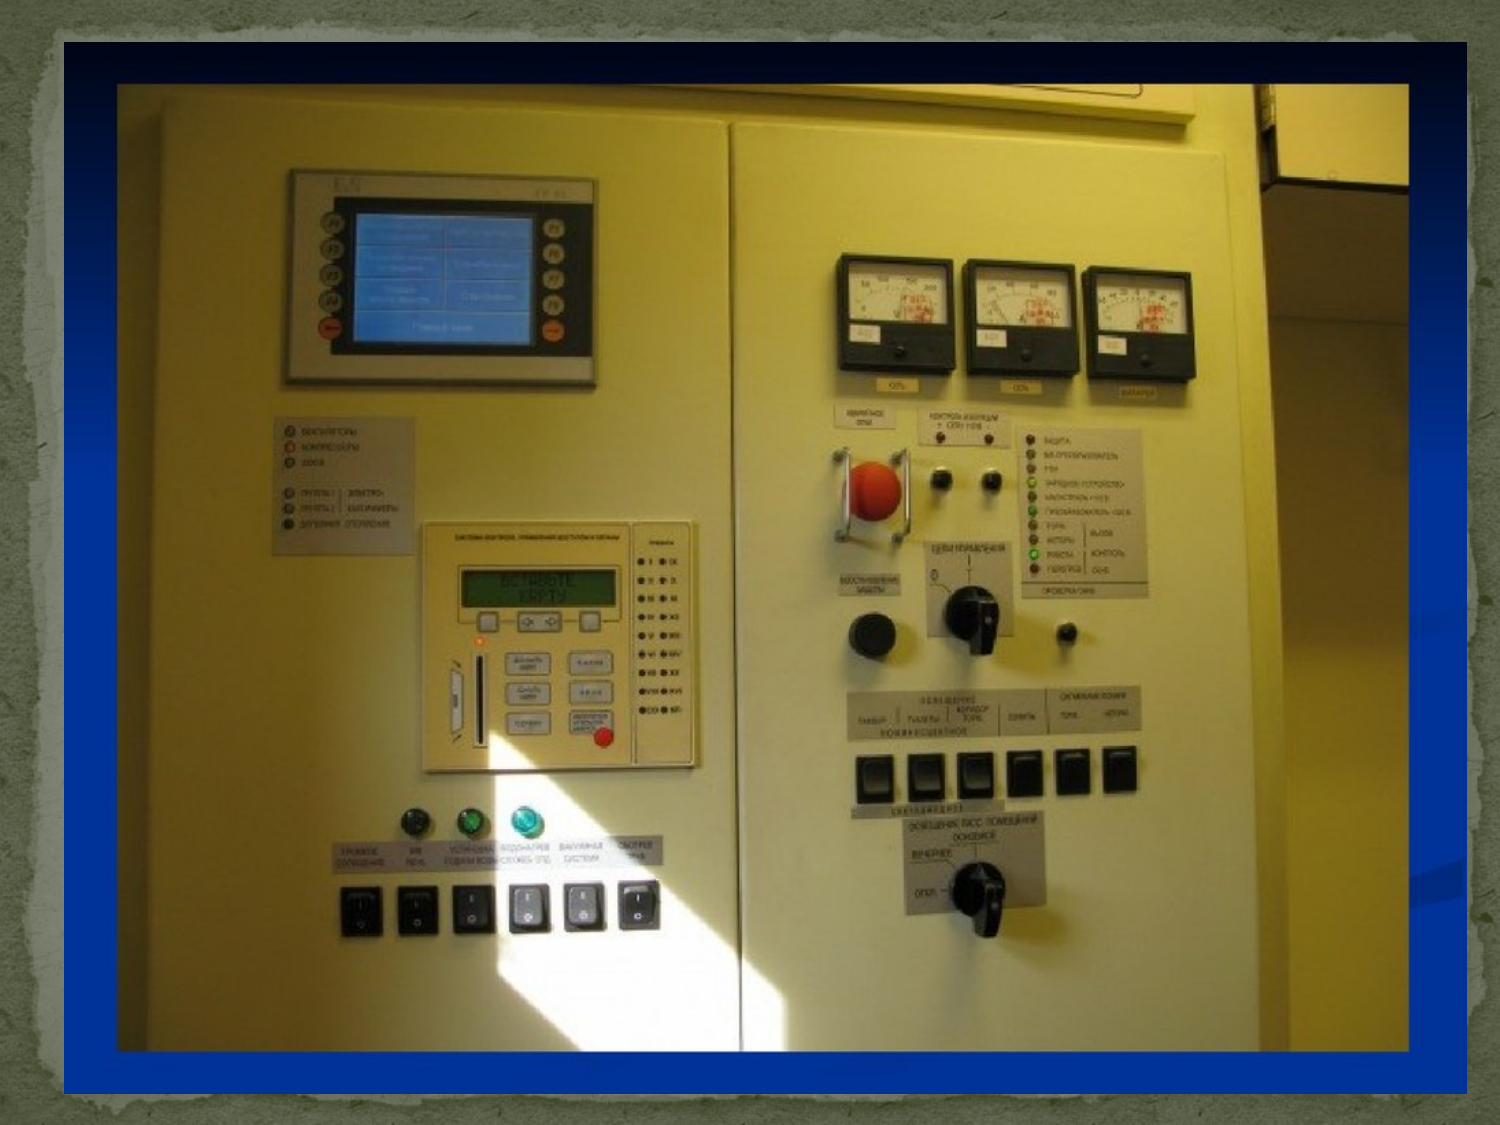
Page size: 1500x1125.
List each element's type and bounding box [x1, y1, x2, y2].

picture [64, 42, 1467, 1094]
